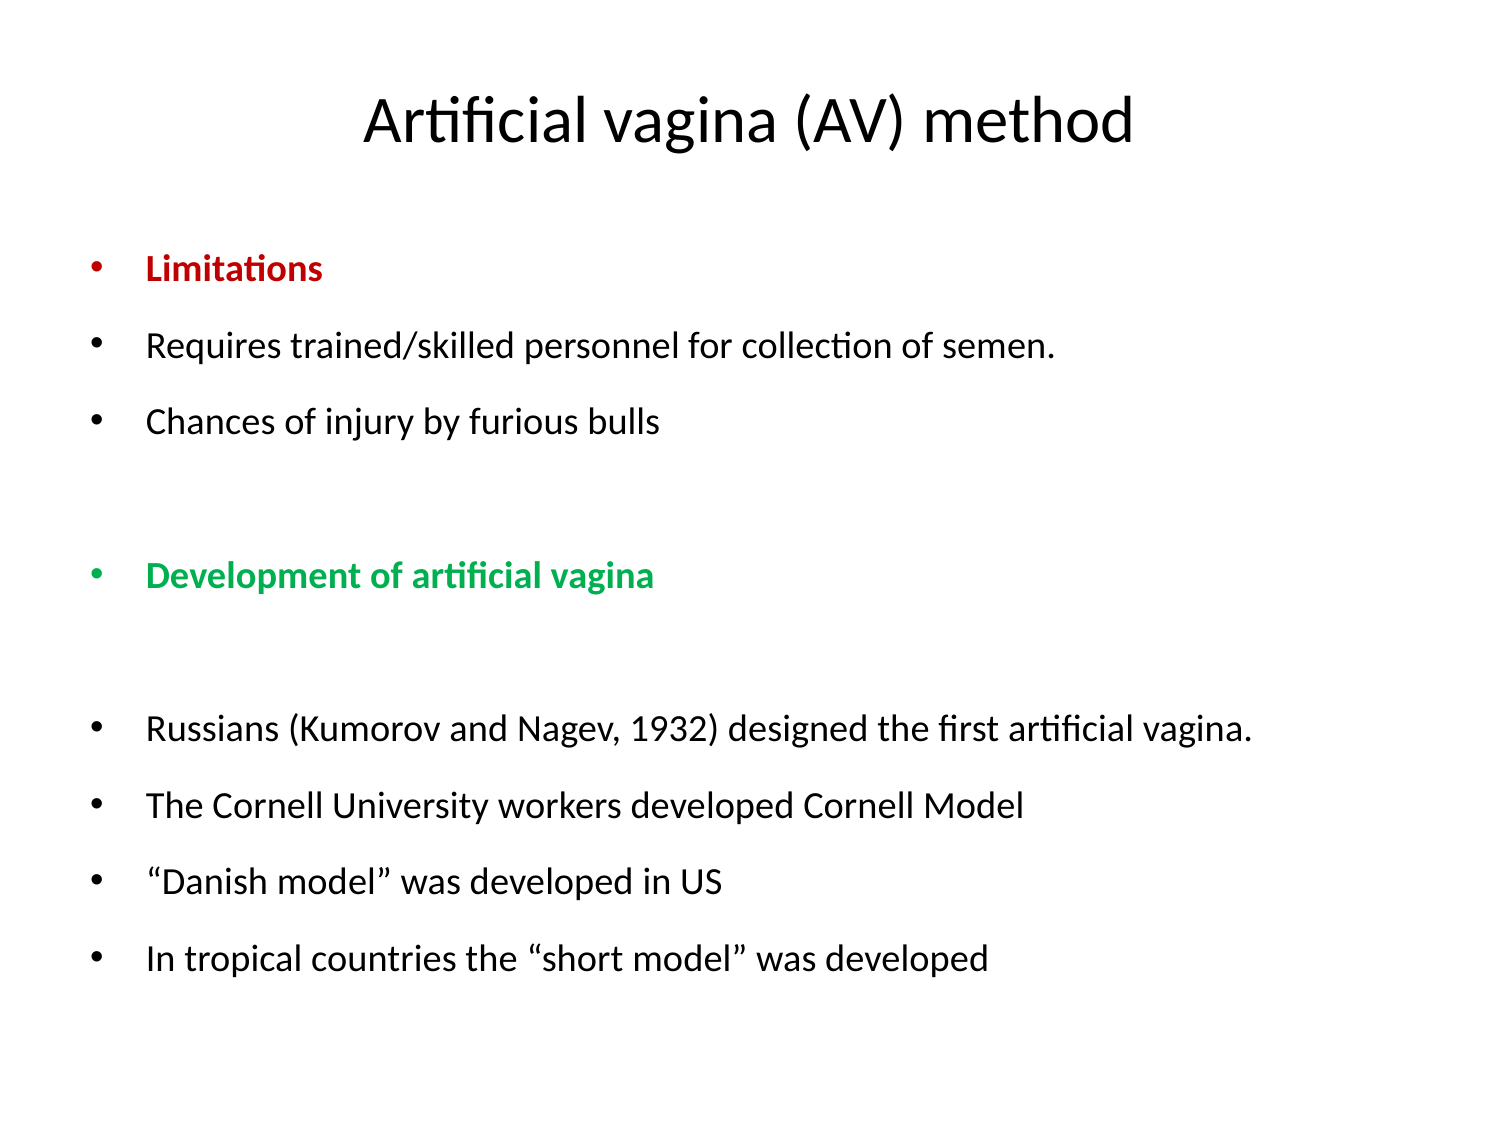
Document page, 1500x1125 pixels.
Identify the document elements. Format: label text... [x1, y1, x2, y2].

list Limitations Requires trained/skilled personnel for collection of semen. Chances of injury by furious bulls Development of artificial vagina Russians (Kumorov and Nagev, 1932) designed the first artificial vagina. The Cornell University workers developed Cornell Model “Danish model” was developed in US In tropical countries the “short model” was developed [75, 212, 1425, 993]
title Artificial vagina (AV) method [75, 45, 1425, 188]
